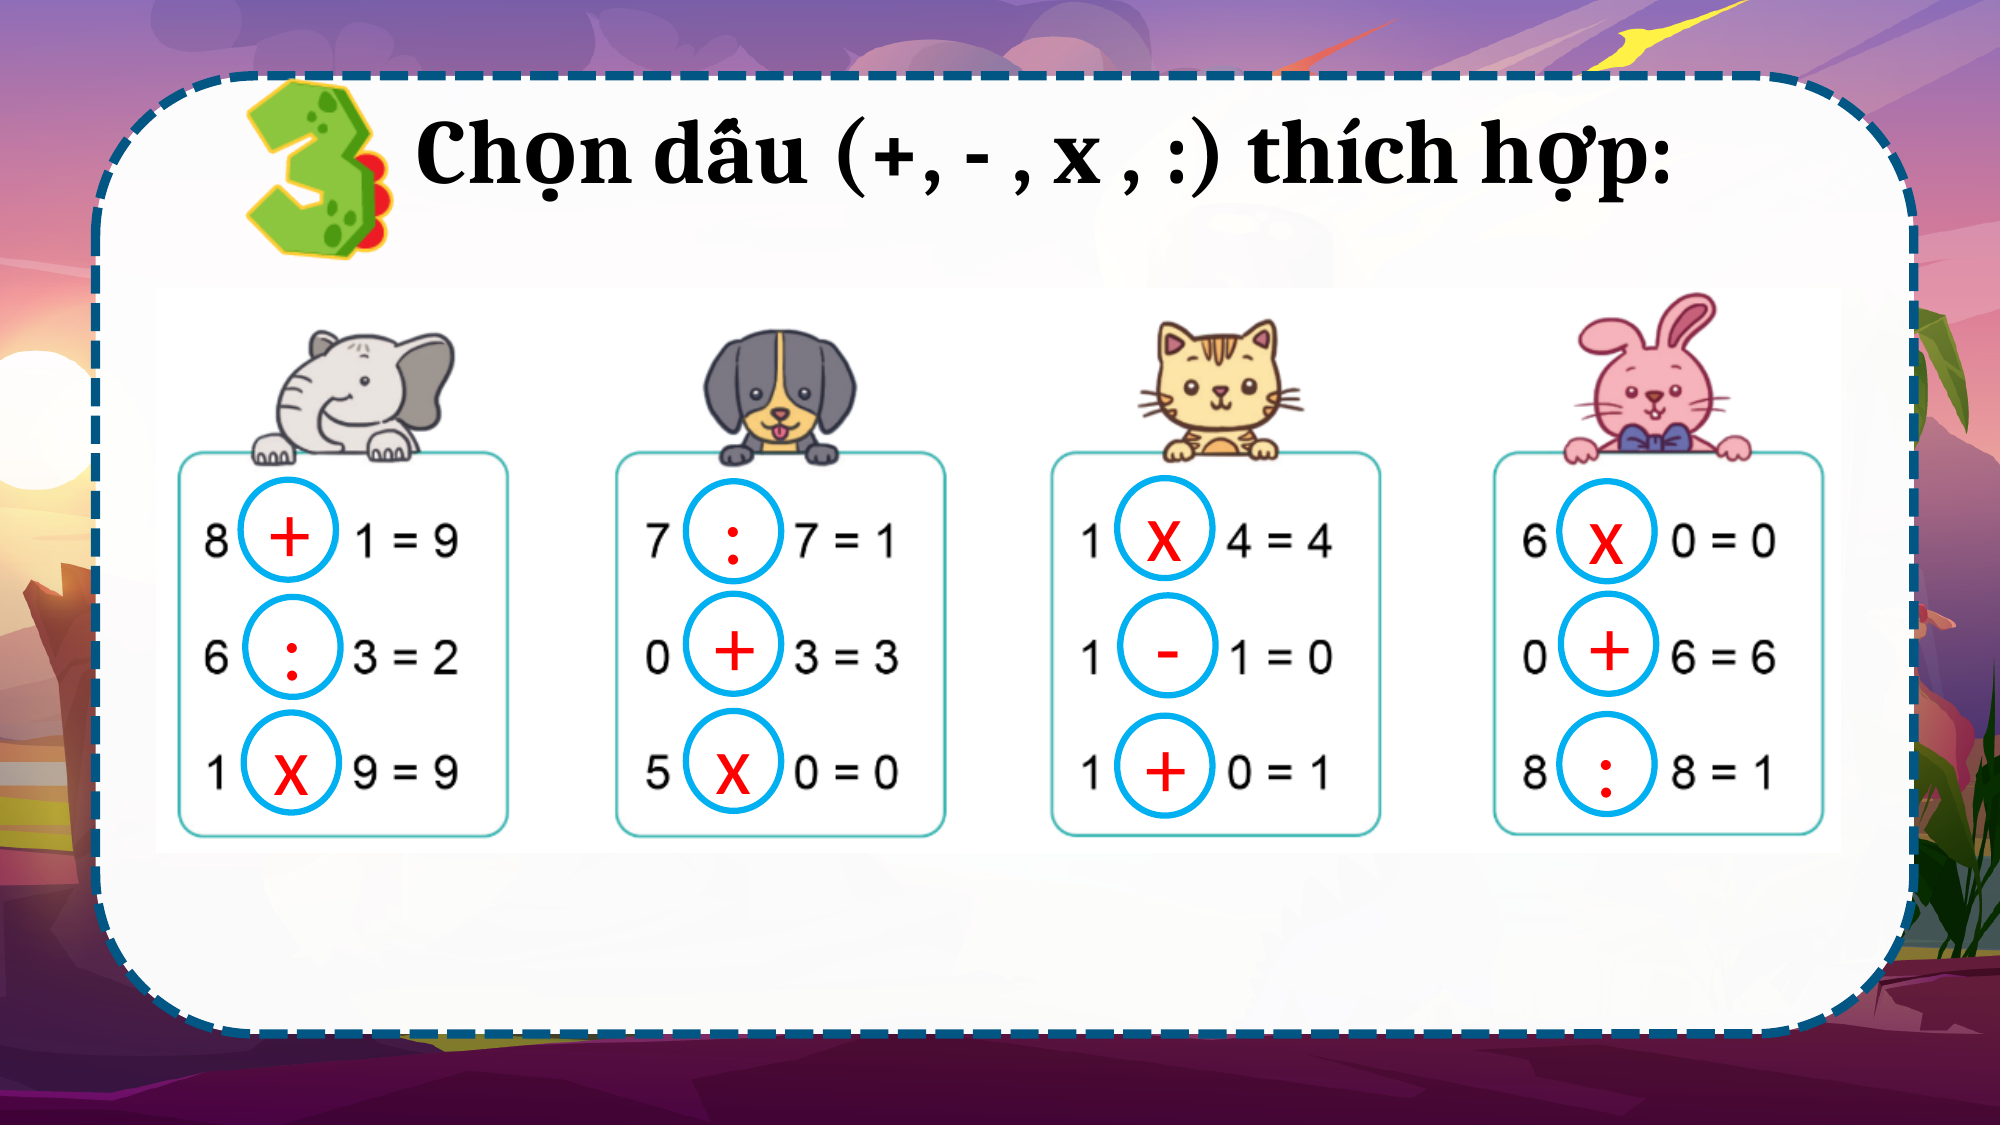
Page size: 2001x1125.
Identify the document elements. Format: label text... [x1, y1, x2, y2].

text_box Chọn dấu (+, - , x , :) thích hợp: [400, 84, 1785, 210]
picture [0, 0, 2000, 1125]
